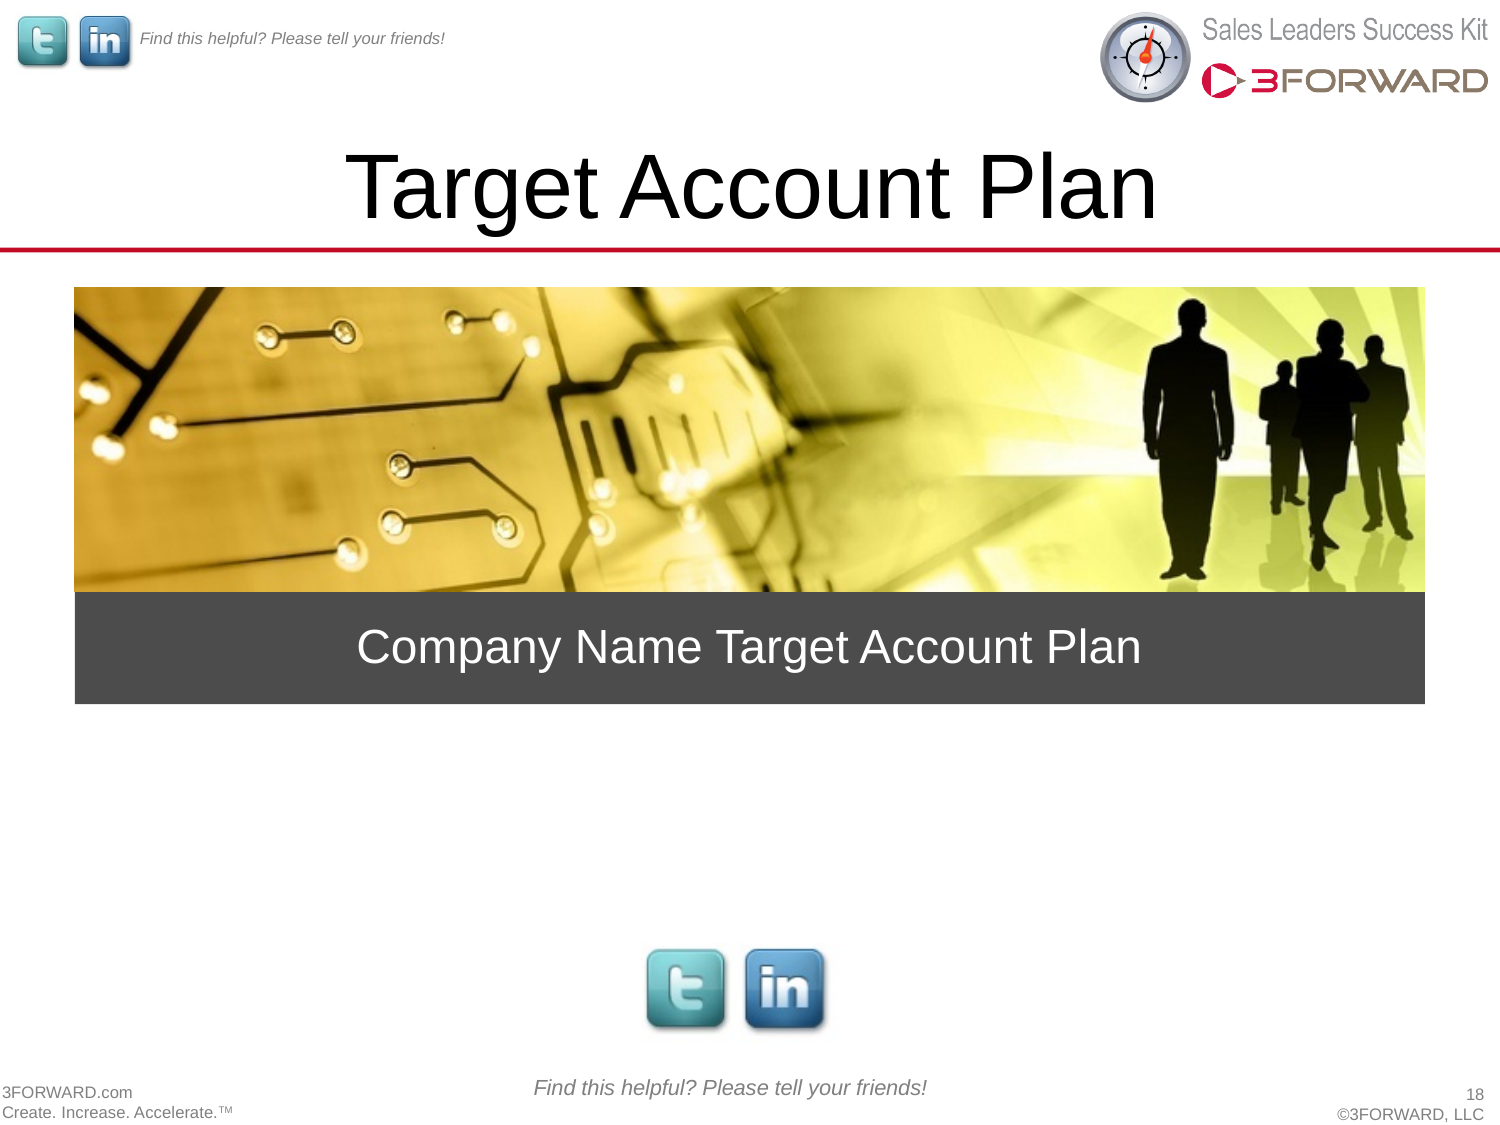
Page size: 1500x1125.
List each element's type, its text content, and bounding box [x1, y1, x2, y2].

text_box [0, 0, 58, 135]
text_box [74, 599, 1425, 705]
picture [58, 12, 139, 75]
text_box Find this helpful? Please tell your friends! [518, 1066, 982, 1108]
text_box 3FORWARD.com Create. Increase. Accelerate.TM [0, 1074, 539, 1125]
picture [1100, 12, 1488, 103]
picture [640, 943, 840, 1044]
picture [73, 287, 1425, 592]
slide_number 18 ©3FORWARD, LLC [1149, 1076, 1500, 1125]
title Target Account Plan [77, 113, 1427, 252]
text_box Company Name Target Account Plan [77, 610, 1423, 678]
